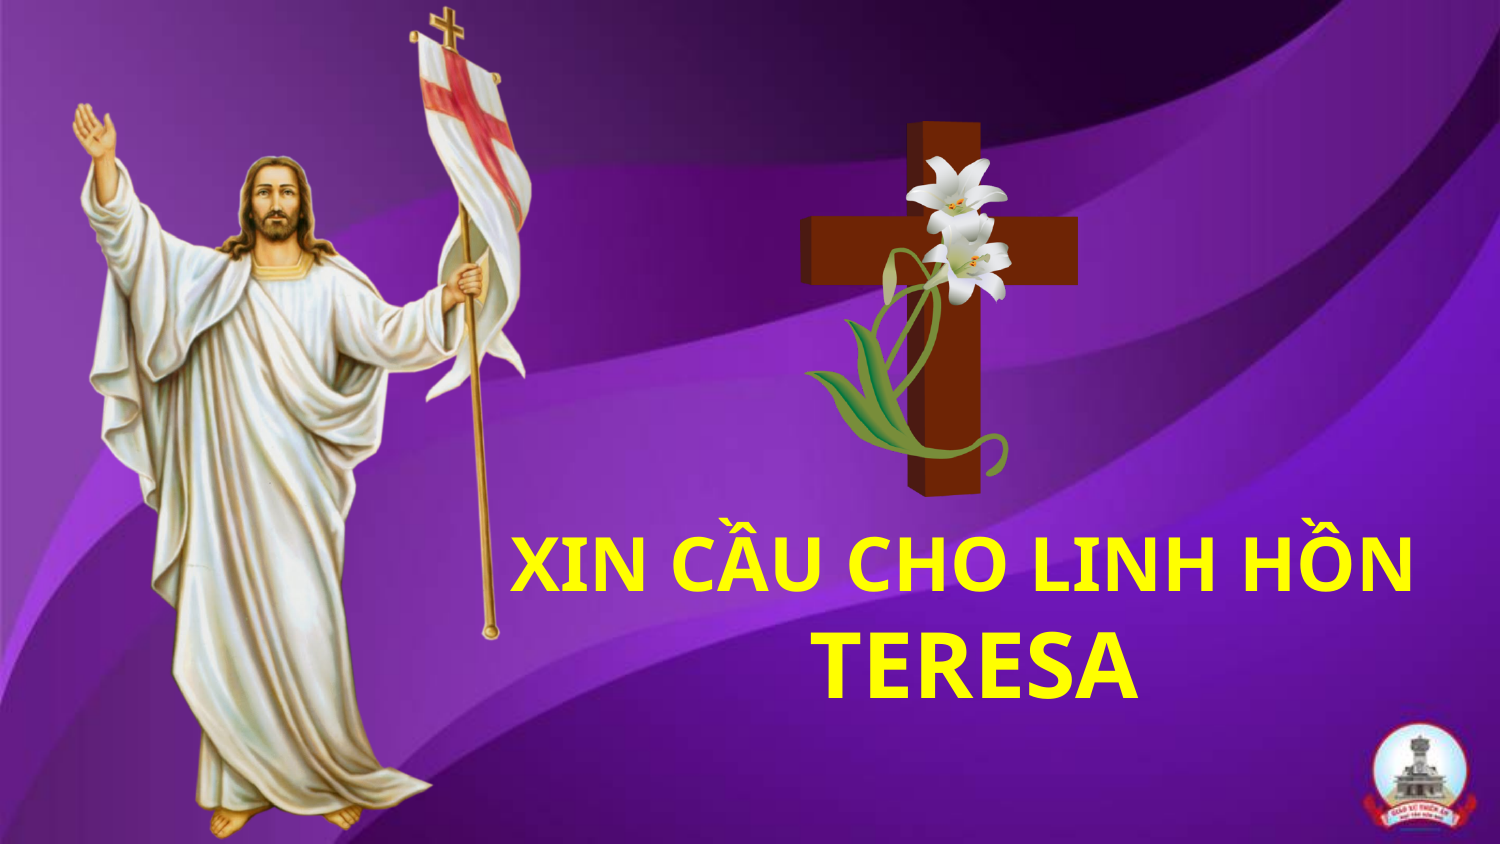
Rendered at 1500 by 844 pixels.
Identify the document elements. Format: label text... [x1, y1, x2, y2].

text_box XIN CẦU CHO LINH HỒN TERESA [591, 509, 1493, 844]
picture [0, 0, 1500, 844]
